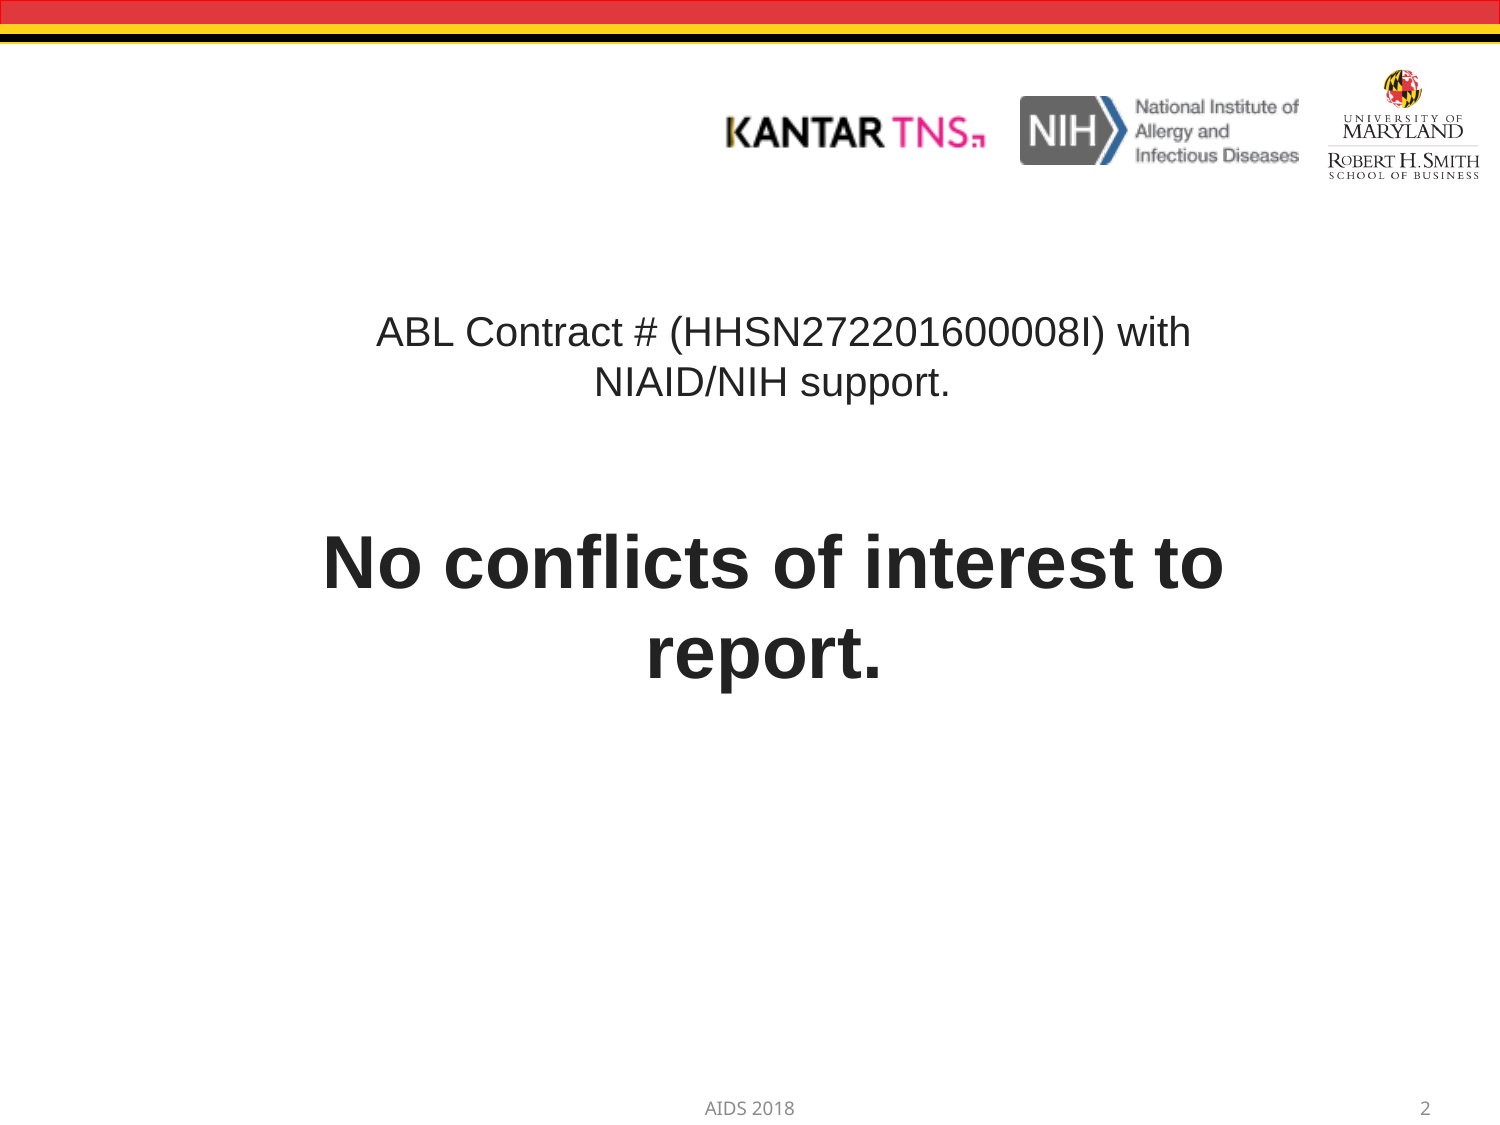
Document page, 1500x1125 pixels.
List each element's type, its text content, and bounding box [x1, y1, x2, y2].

picture [1325, 50, 1482, 207]
slide_number 2 [1370, 1095, 1446, 1124]
picture [1020, 96, 1299, 165]
picture [717, 106, 994, 155]
text_box ABL Contract # (HHSN272201600008I) with NIAID/NIH support. [335, 297, 1221, 413]
text_box No conflicts of interest to report. [260, 505, 1269, 701]
footer AIDS 2018 [496, 1095, 1004, 1125]
